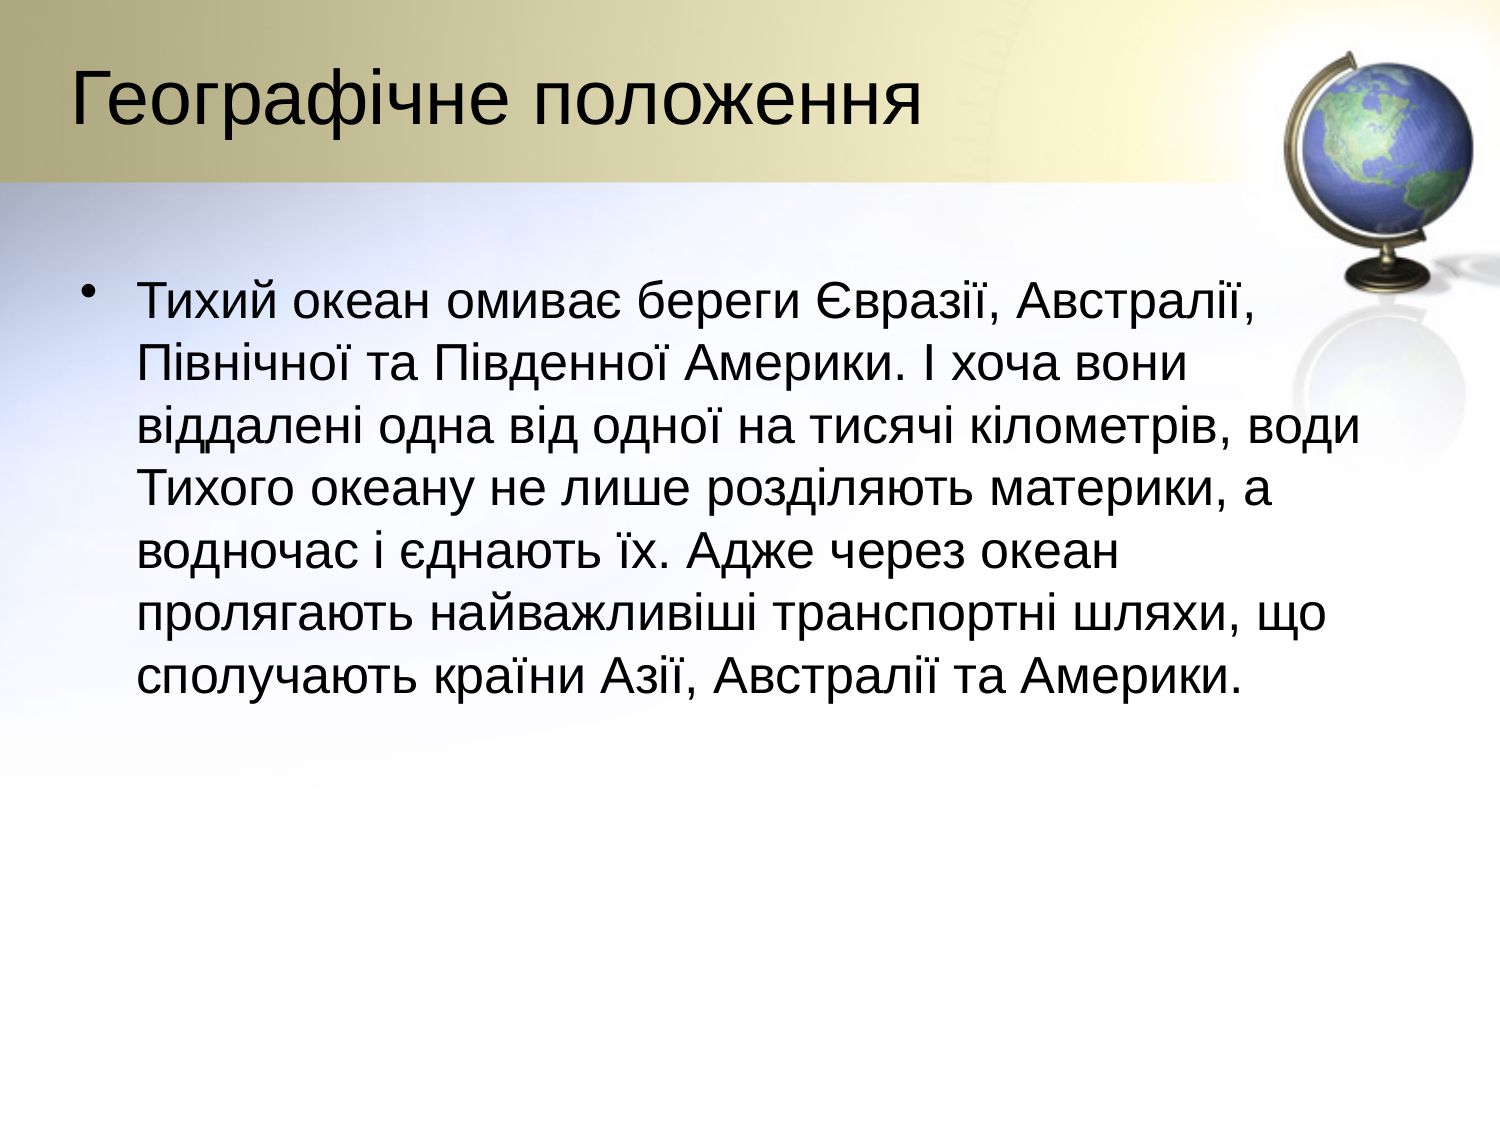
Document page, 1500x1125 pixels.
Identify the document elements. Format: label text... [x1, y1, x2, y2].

list Тихий океан омиває береги Євразії, Австралії, Північної та Пів­денної Америки. І хоча вони віддалені одна від одної на тисячі кілометрів, води Тихого океану не лише розділяють материки, а водночас і єднають їх. Адже через океан пролягають найважливіші транспортні шляхи, що сполучають країни Азії, Австралії та Америки. [64, 258, 1386, 1002]
title Географічне положення [55, 0, 1318, 188]
picture [0, 0, 1500, 1125]
